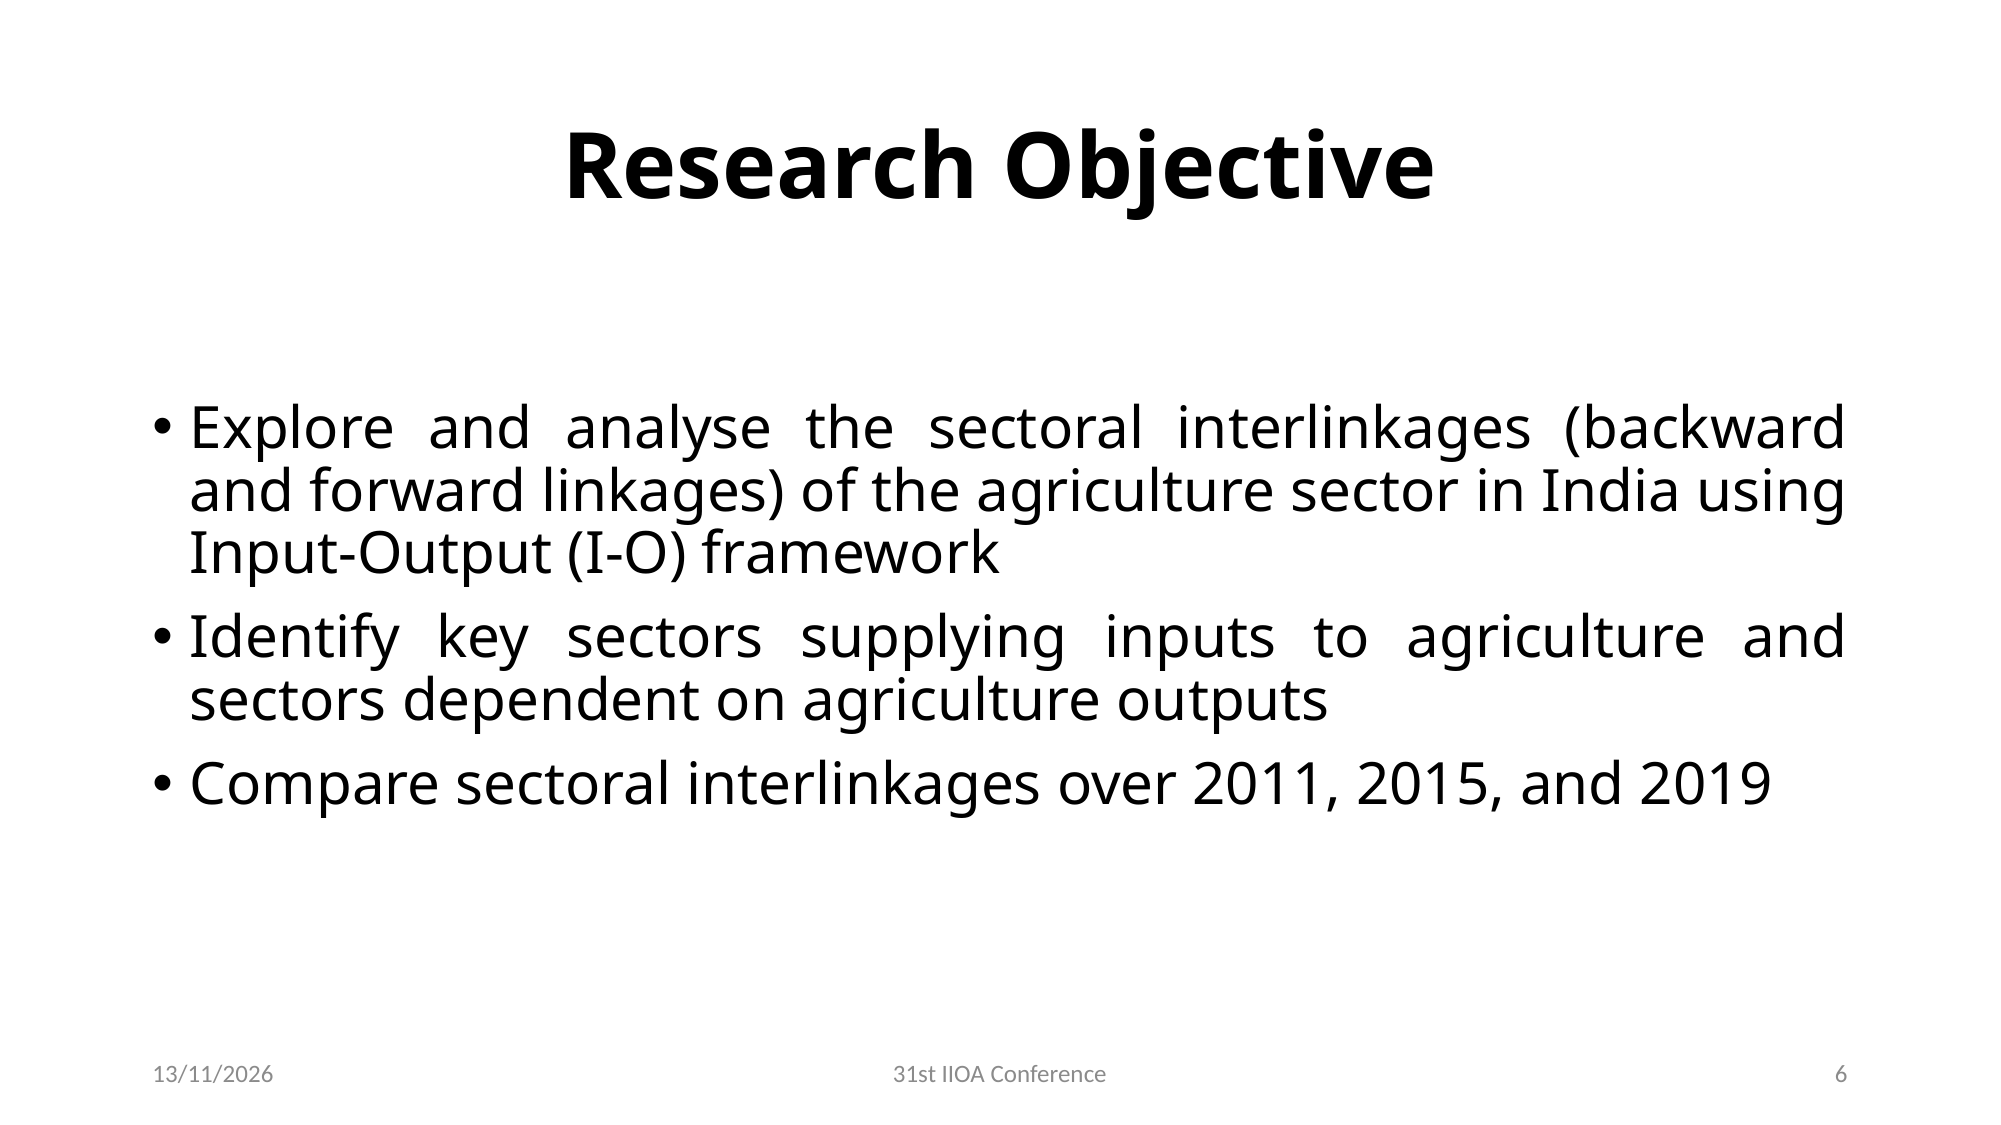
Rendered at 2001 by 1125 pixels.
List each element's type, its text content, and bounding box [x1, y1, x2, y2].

footer 31st IIOA Conference [662, 1042, 1338, 1103]
slide_number 6 [1412, 1042, 1863, 1103]
title Research Objective [137, 59, 1863, 278]
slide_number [137, 1042, 588, 1103]
list Explore and analyse the sectoral interlinkages (backward and forward linkages) of the agriculture sector in India using Input-Output (I-O) framework Identify key sectors supplying inputs to agriculture and sectors dependent on agriculture outputs Compare sectoral interlinkages over 2011, 2015, and 2019 [137, 299, 1863, 1014]
